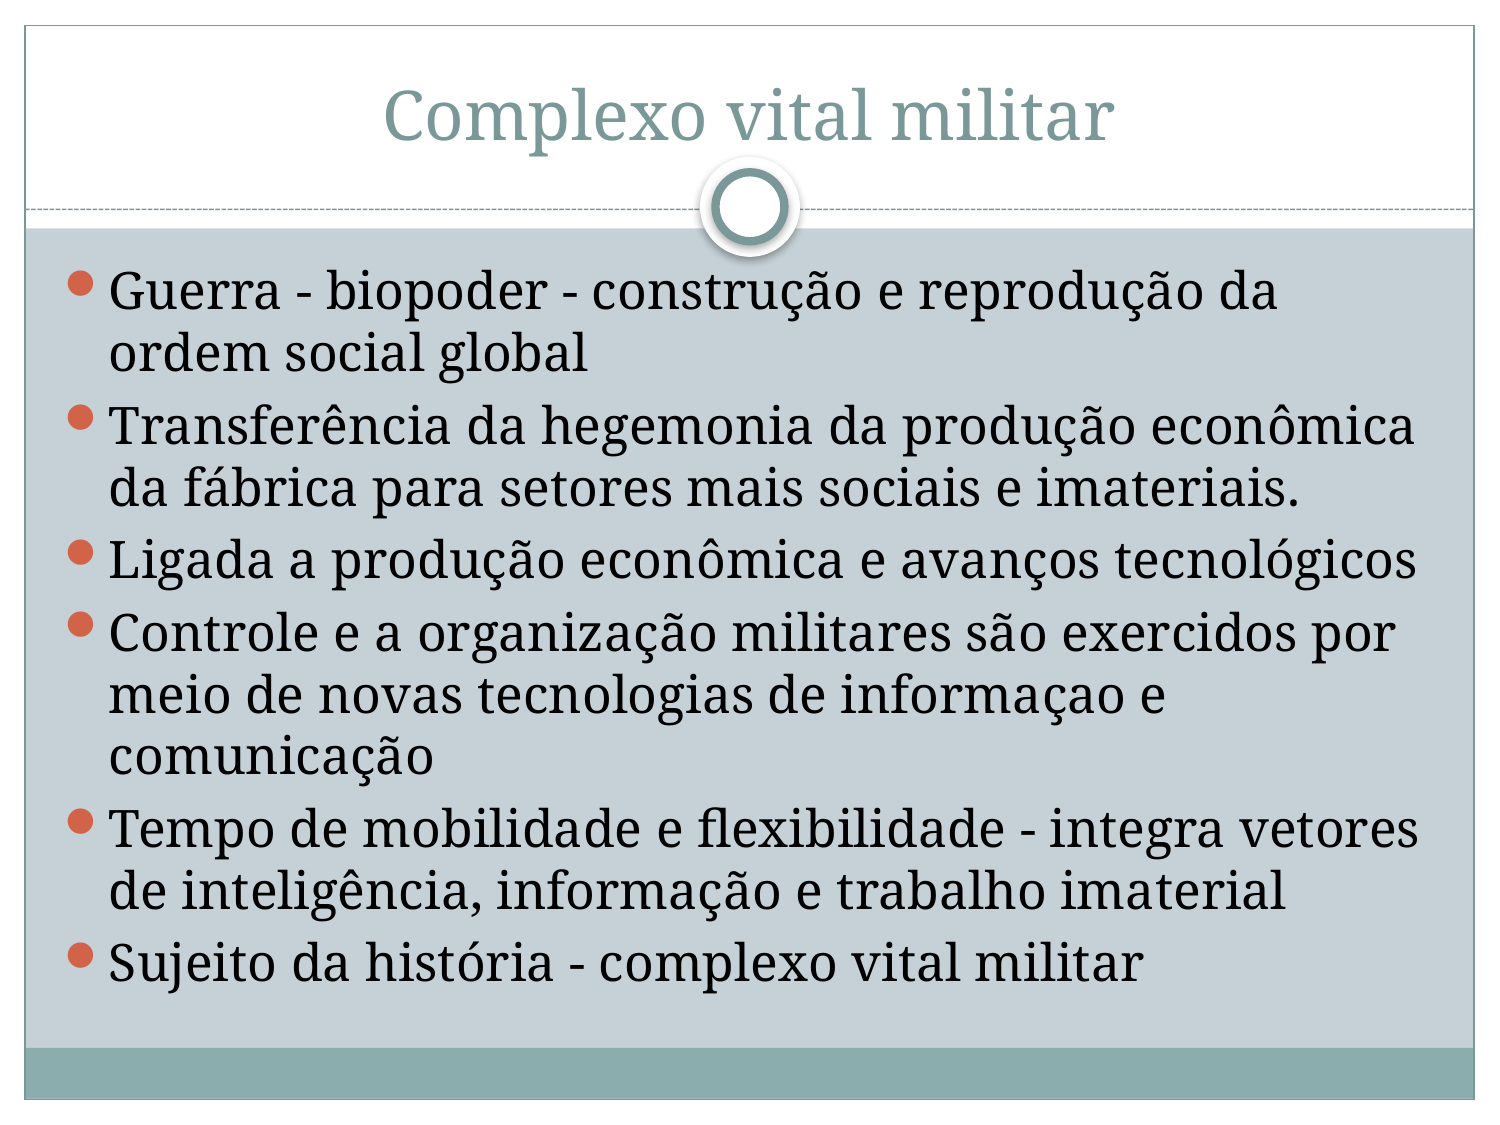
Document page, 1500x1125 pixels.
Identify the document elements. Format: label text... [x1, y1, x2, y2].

title Complexo vital militar [49, 37, 1450, 162]
list Guerra - biopoder - construção e reprodução da ordem social global Transferência da hegemonia da produção econômica da fábrica para setores mais sociais e imateriais. Ligada a produção econômica e avanços tecnológicos Controle e a organização militares são exercidos por meio de novas tecnologias de informaçao e comunicação Tempo de mobilidade e flexibilidade - integra vetores de inteligência, informação e trabalho imaterial Sujeito da história - complexo vital militar [49, 250, 1445, 1001]
